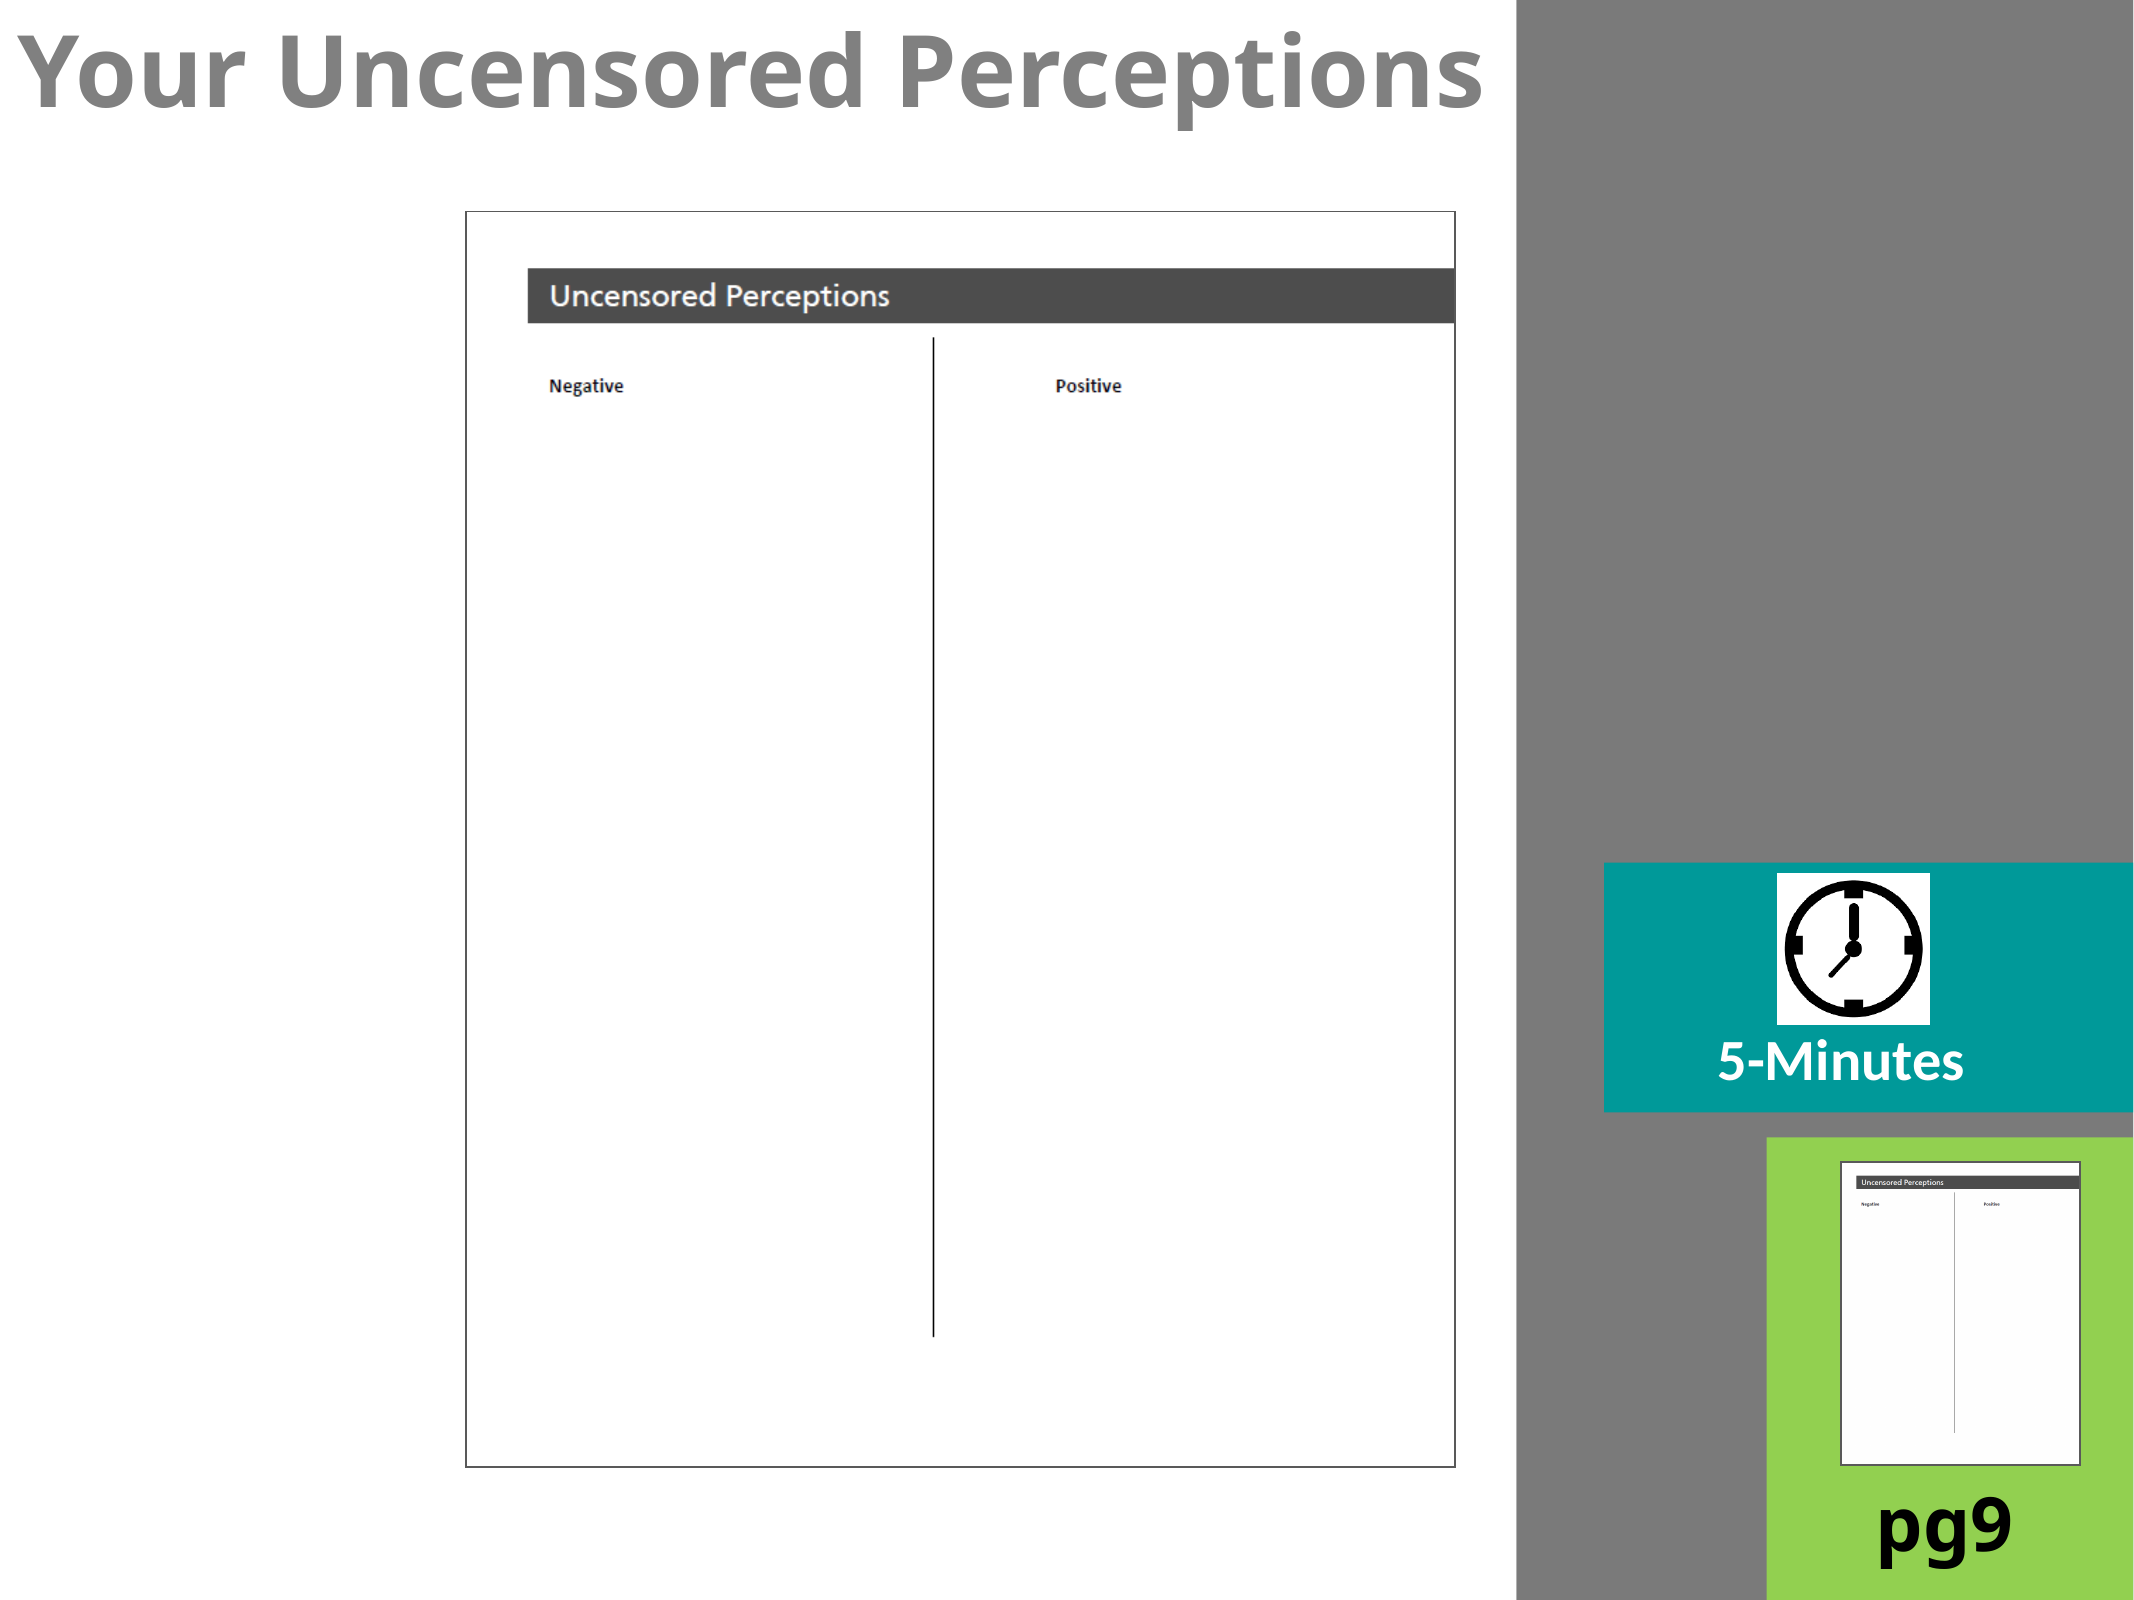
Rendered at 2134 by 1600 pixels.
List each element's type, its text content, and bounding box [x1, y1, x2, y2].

text_box 5-Minutes [1591, 1015, 2105, 1100]
picture [1777, 873, 1930, 1026]
picture [1841, 1162, 2080, 1465]
text_box [1604, 862, 2134, 1113]
title Your Uncensored Perceptions [0, 0, 1505, 299]
text_box pg9 [1829, 1468, 2061, 1574]
text_box [1766, 1137, 2134, 1600]
picture [466, 212, 1455, 1467]
text_box [1516, 0, 2134, 1600]
